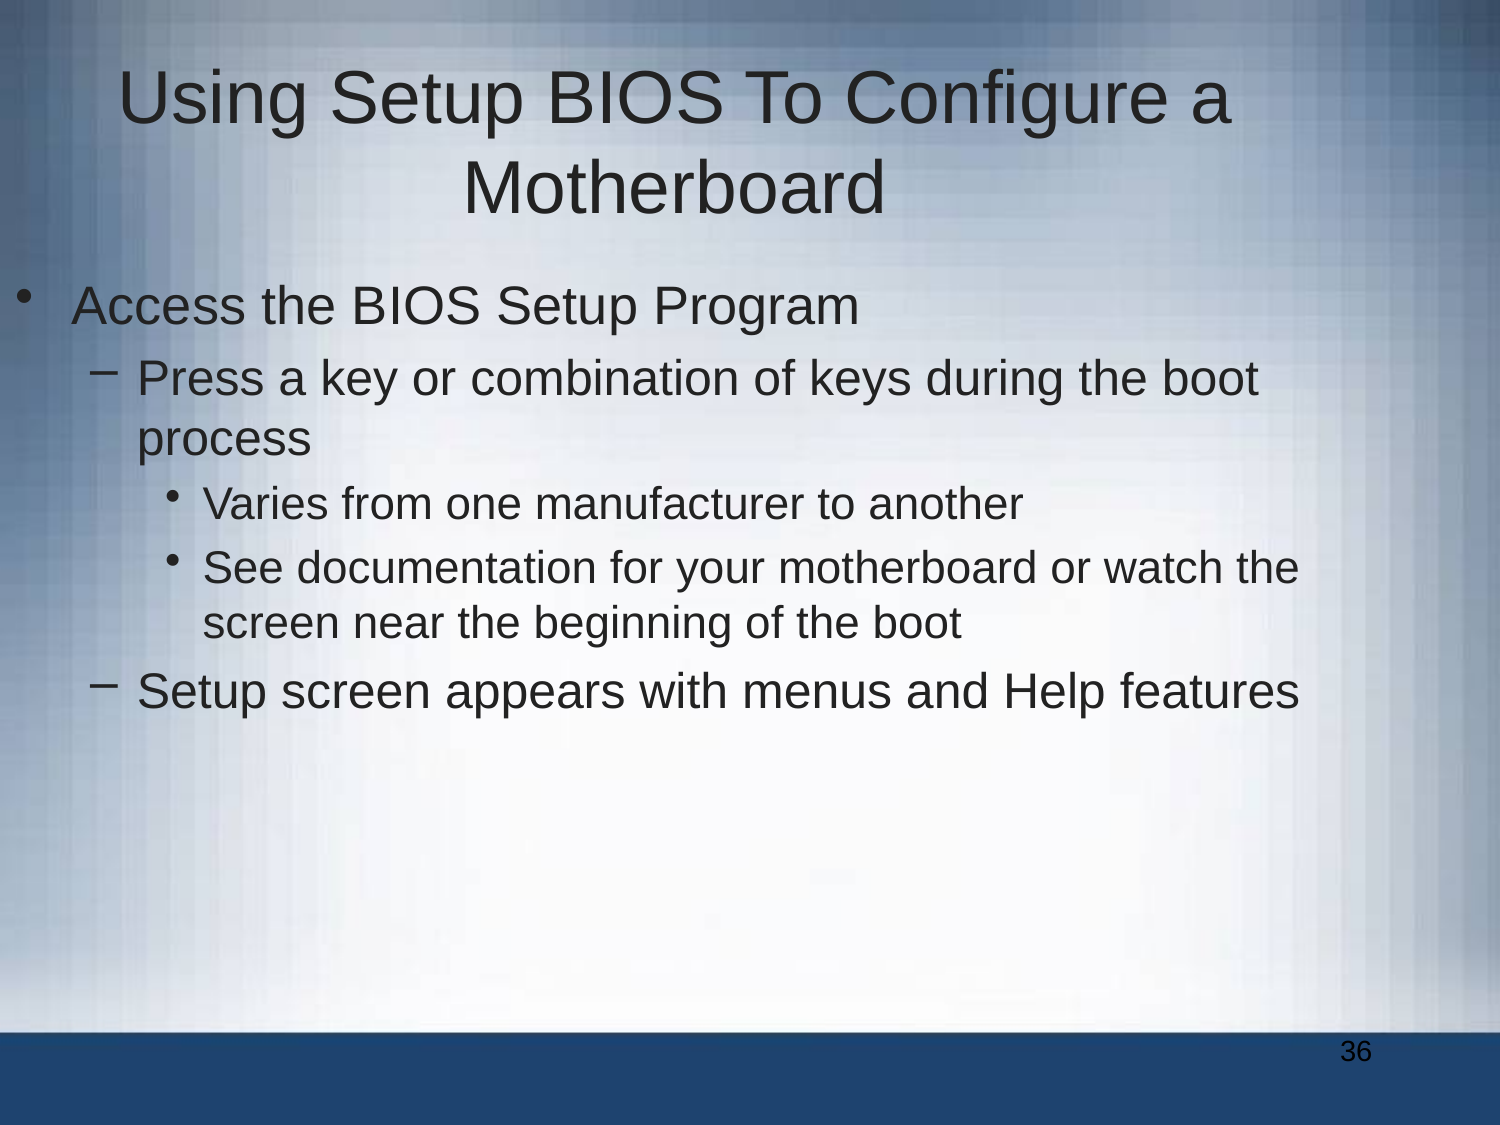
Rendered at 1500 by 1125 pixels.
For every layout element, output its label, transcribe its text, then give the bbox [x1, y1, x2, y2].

title Using Setup BIOS To Configure a Motherboard [0, 45, 1350, 233]
slide_number 36 [1074, 1025, 1388, 1100]
picture [0, 0, 1500, 1125]
list Access the BIOS Setup Program Press a key or combination of keys during the boot process Varies from one manufacturer to another See documentation for your motherboard or watch the screen near the beginning of the boot Setup screen appears with menus and Help features [0, 262, 1350, 1005]
